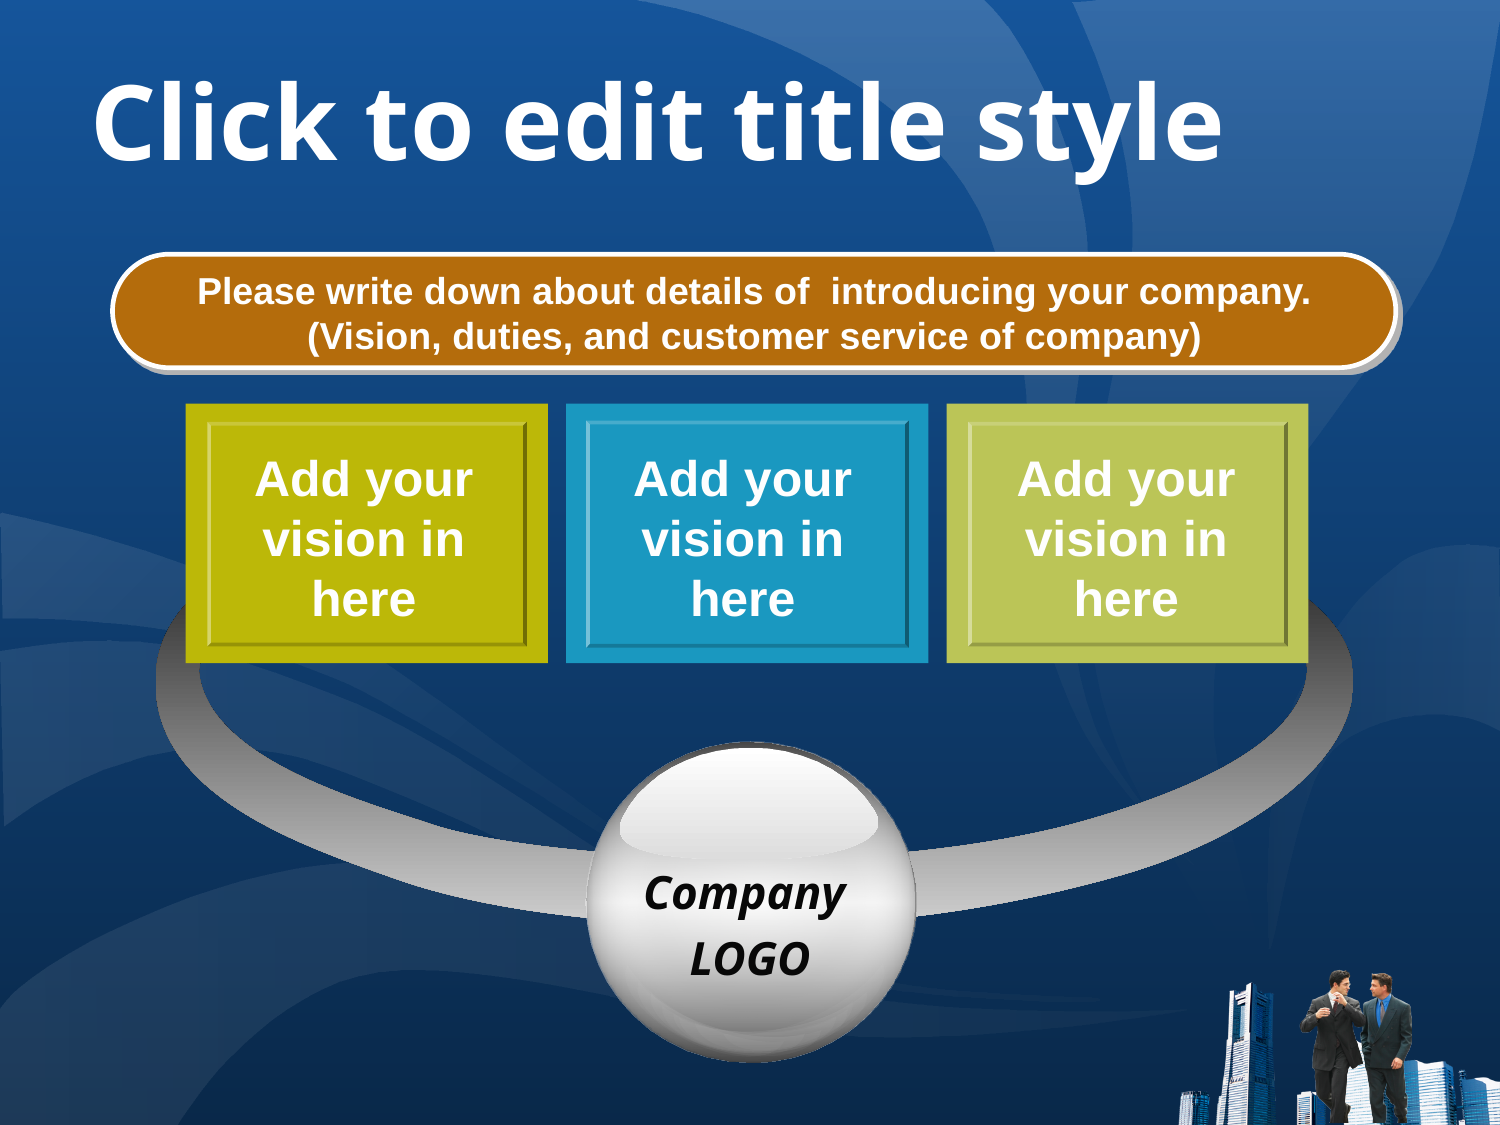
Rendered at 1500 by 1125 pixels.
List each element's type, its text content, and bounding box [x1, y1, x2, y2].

text_box Add your vision in here [1000, 439, 1252, 635]
title Click to edit title style [75, 24, 1350, 213]
picture [1125, 944, 1500, 1125]
text_box [207, 421, 527, 647]
text_box Add your vision in here [616, 439, 869, 635]
text_box [185, 403, 548, 664]
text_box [585, 741, 917, 1063]
text_box [968, 421, 1288, 647]
text_box Please write down about details of introducing your company. (Vision, duties, and customer service of company) [173, 259, 1336, 365]
text_box Add your vision in here [237, 439, 490, 635]
text_box [946, 403, 1309, 664]
text_box [112, 254, 1396, 368]
text_box [917, 600, 1354, 917]
text_box [586, 420, 909, 648]
text_box [155, 605, 585, 918]
text_box [566, 403, 929, 664]
